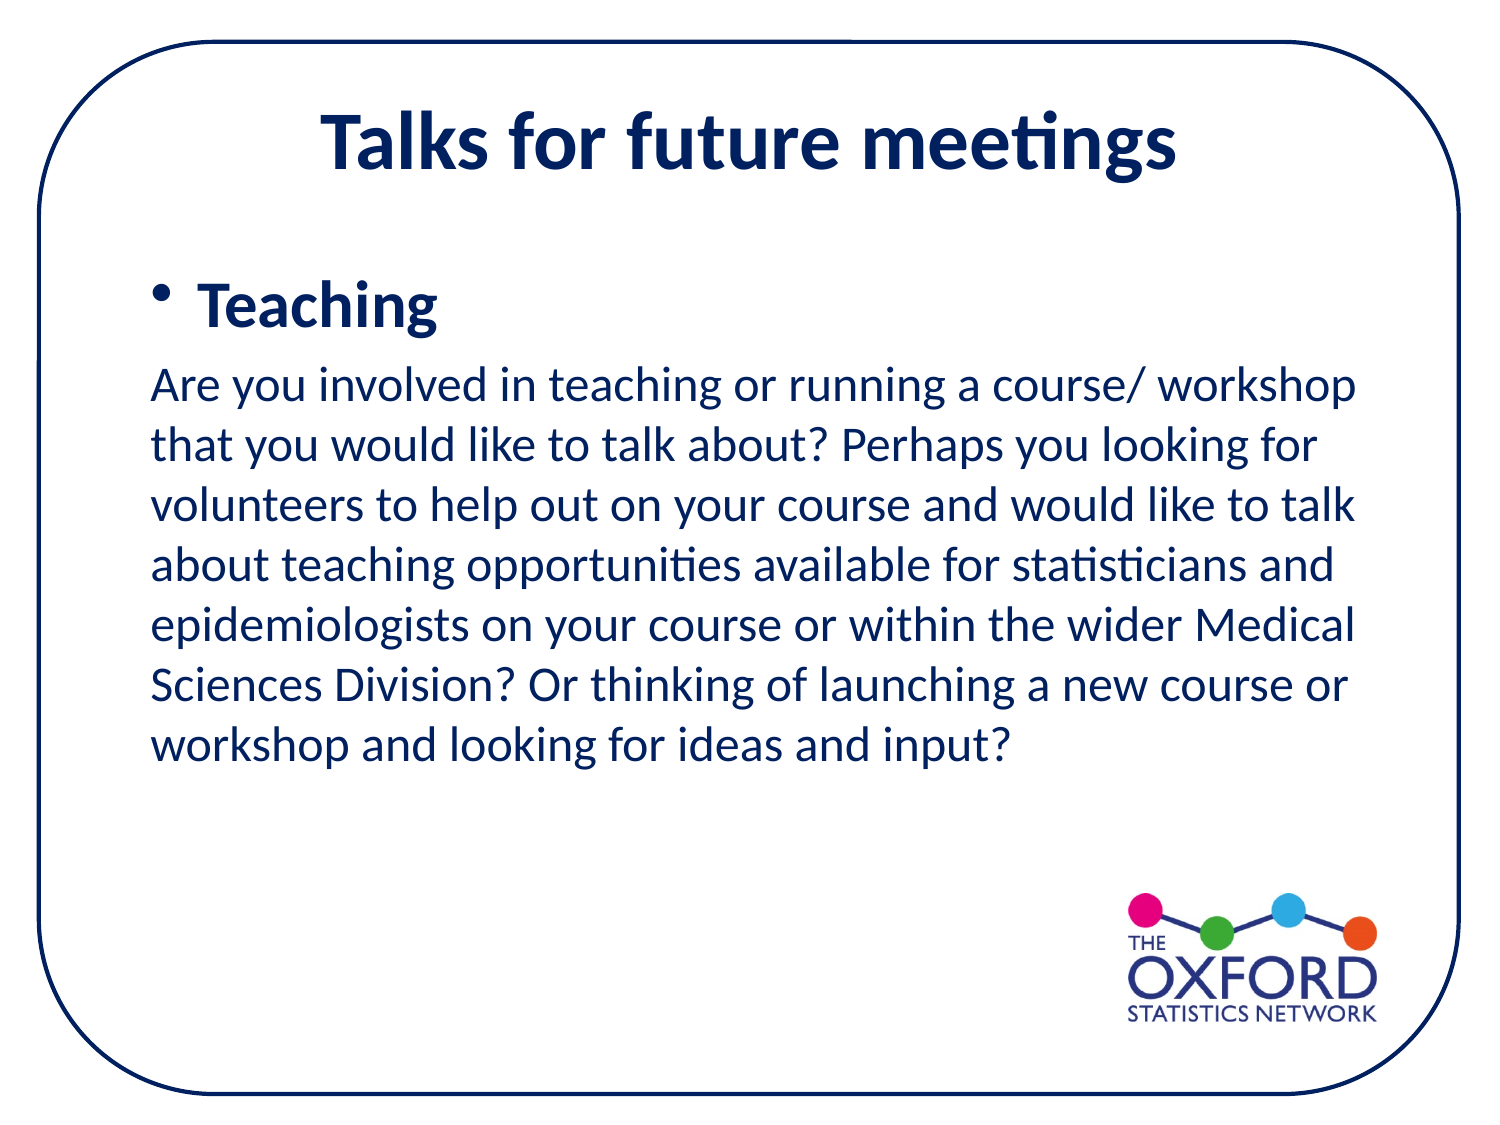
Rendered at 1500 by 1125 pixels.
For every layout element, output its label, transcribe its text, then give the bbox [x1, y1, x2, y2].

text_box [36, 108, 1461, 1097]
picture [1127, 893, 1377, 1022]
title Talks for future meetings [74, 42, 1425, 231]
text_box Teaching Are you involved in teaching or running a course/ workshop that you would like to talk about? Perhaps you looking for volunteers to help out on your course and would like to talk about teaching opportunities available for statisticians and epidemiologists on your course or within the wider Medical Sciences Division? Or thinking of launching a new course or workshop and looking for ideas and input? [135, 253, 1459, 779]
